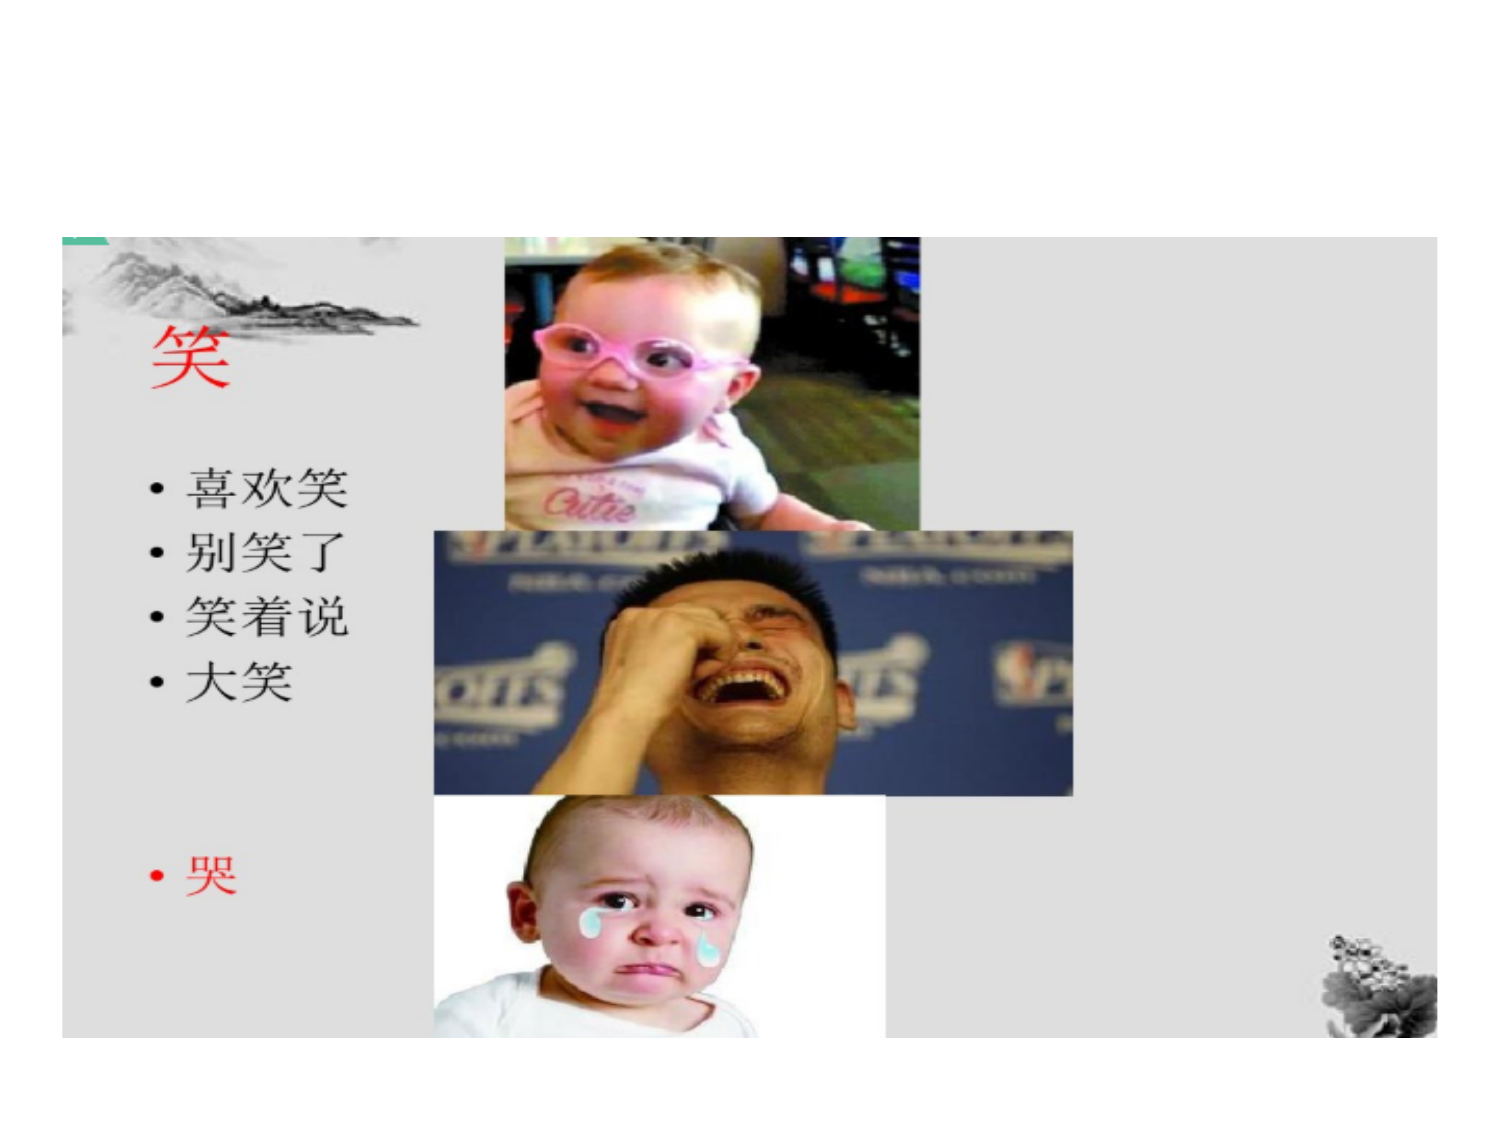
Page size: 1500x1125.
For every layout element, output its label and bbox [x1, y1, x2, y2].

list [62, 237, 1438, 1038]
